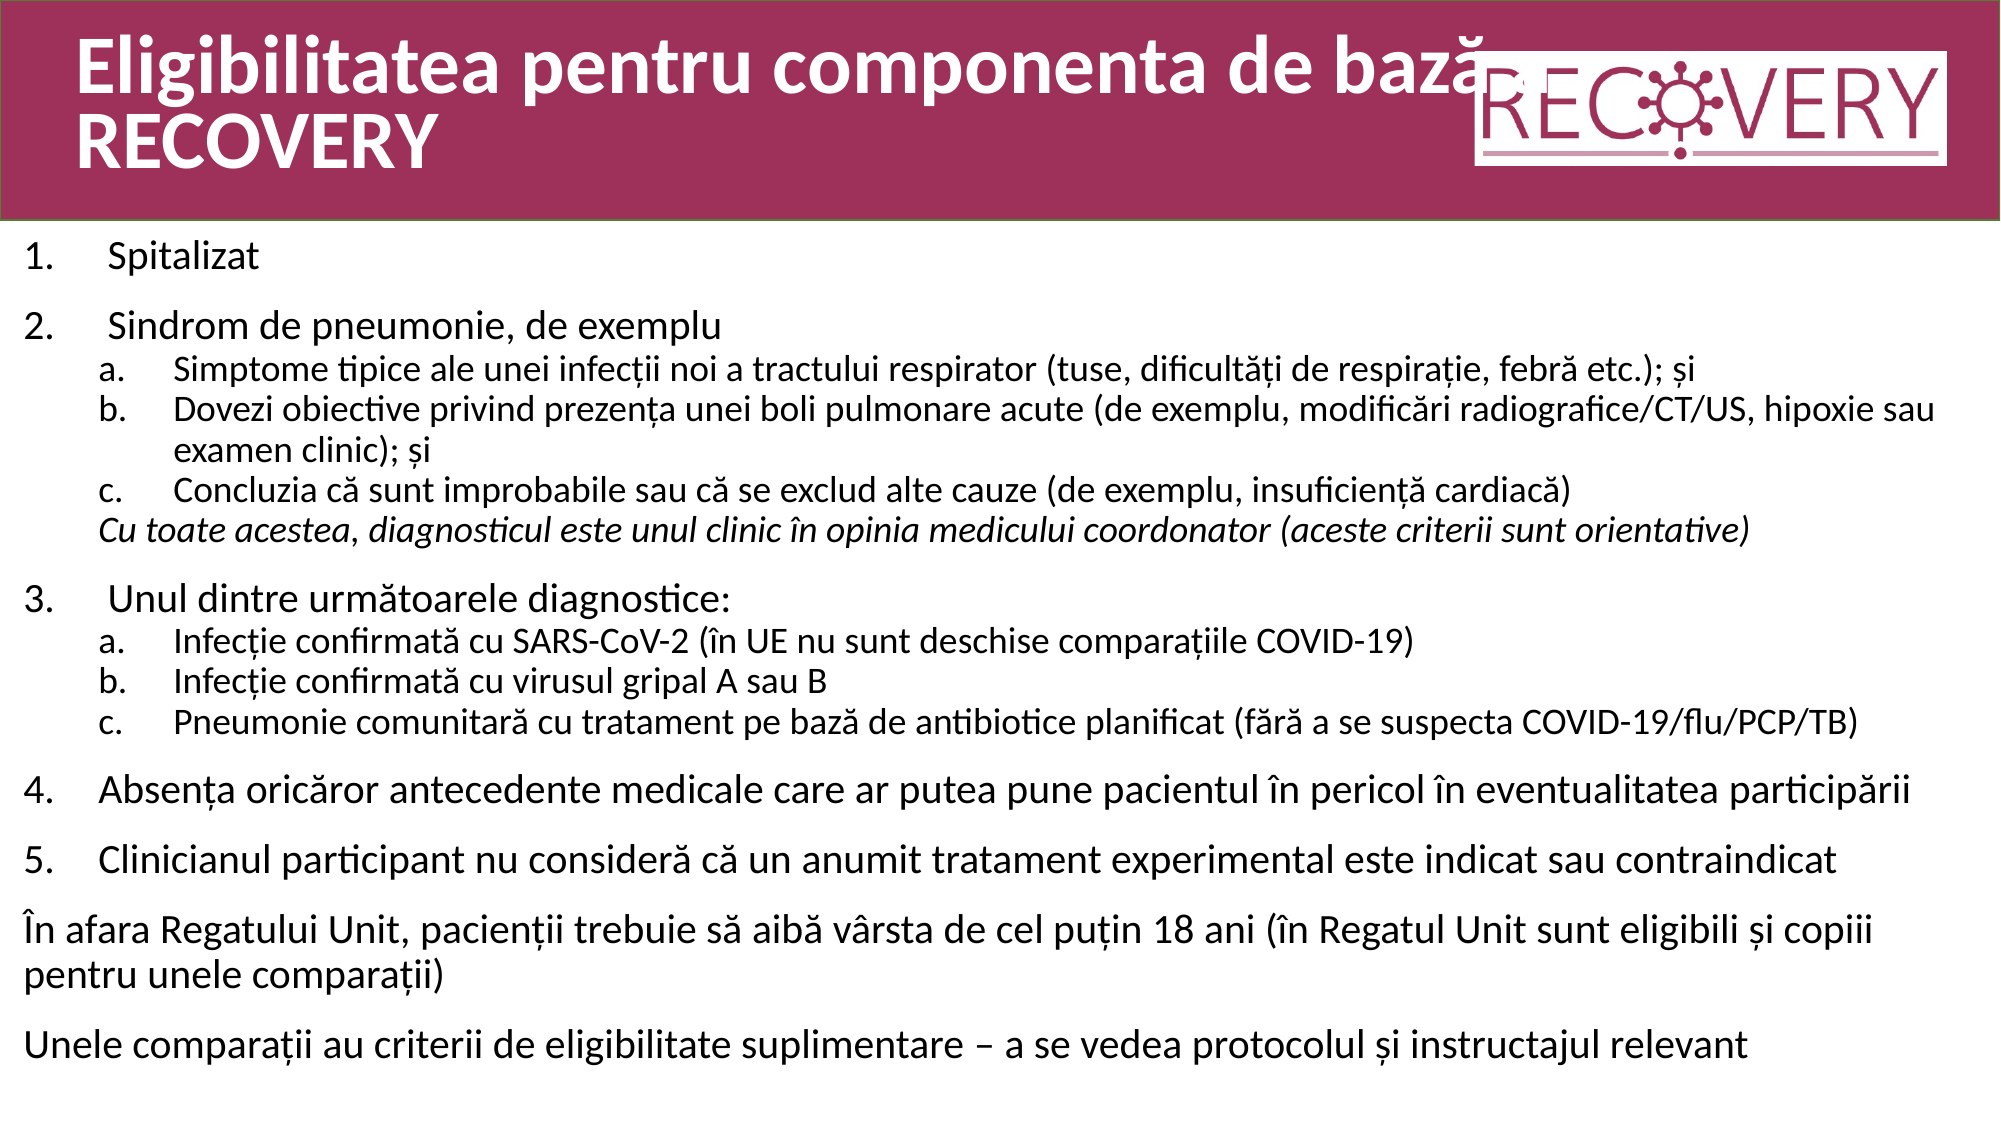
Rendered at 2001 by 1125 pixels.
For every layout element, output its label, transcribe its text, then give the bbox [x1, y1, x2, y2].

picture [1786, 51, 1947, 166]
title Eligibilitatea pentru componenta de bază a RECOVERY [60, 0, 1786, 218]
list Spitalizat Sindrom de pneumonie, de exemplu Simptome tipice ale unei infecții noi a tractului respirator (tuse, dificultăți de respirație, febră etc.); și Dovezi obiective privind prezența unei boli pulmonare acute (de exemplu, modificări radiografice/CT/US, hipoxie sau examen clinic); și Concluzia că sunt improbabile sau că se exclud alte cauze (de exemplu, insuficiență cardiacă) Cu toate acestea, diagnosticul este unul clinic în opinia medicului coordonator (aceste criterii sunt orientative) Unul dintre următoarele diagnostice: Infecție confirmată cu SARS-CoV-2 (în UE nu sunt deschise comparațiile COVID-19) Infecție confirmată cu virusul gripal A sau B Pneumonie comunitară cu tratament pe bază de antibiotice planificat (fără a se suspecta COVID-19/flu/PCP/TB) Absența oricăror antecedente medicale care ar putea pune pacientul în pericol în eventualitatea participării Clinicianul participant nu consideră că un anumit tratament experimental este indicat sau contraindicat În afara Regatului Unit, pacienții trebuie să aibă vârsta de cel puțin 18 ani (în Regatul Unit sunt eligibili și copiii pentru unele comparații) Unele comparații au criterii de eligibilitate suplimentare – a se vedea protocolul și instructajul relevant [8, 226, 1992, 1012]
